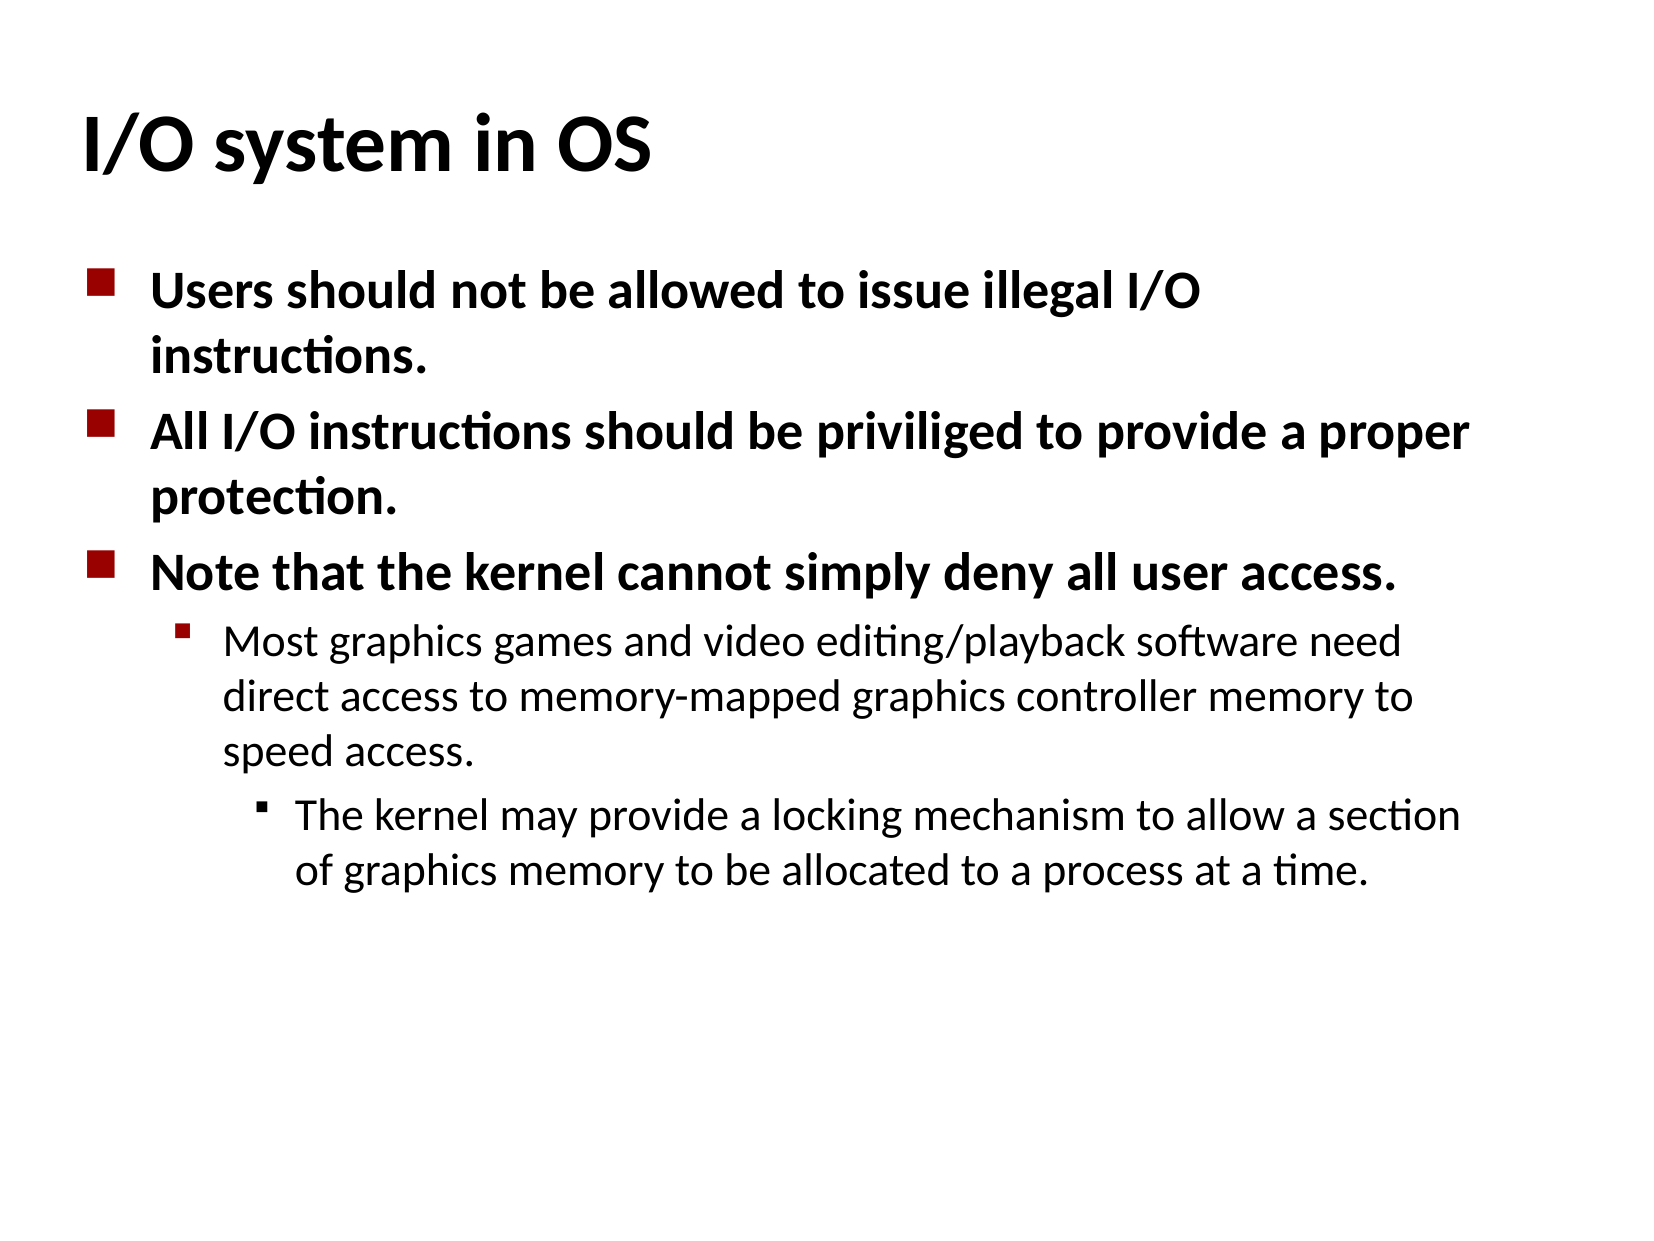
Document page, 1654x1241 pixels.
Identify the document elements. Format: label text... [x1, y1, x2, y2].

list Users should not be allowed to issue illegal I/O instructions. All I/O instructions should be priviliged to provide a proper protection. Note that the kernel cannot simply deny all user access. Most graphics games and video editing/playback software need direct access to memory-mapped graphics controller memory to speed access. The kernel may provide a locking mechanism to allow a section of graphics memory to be allocated to a process at a time. [71, 246, 1500, 1146]
title I/O system in OS [64, 78, 1438, 217]
